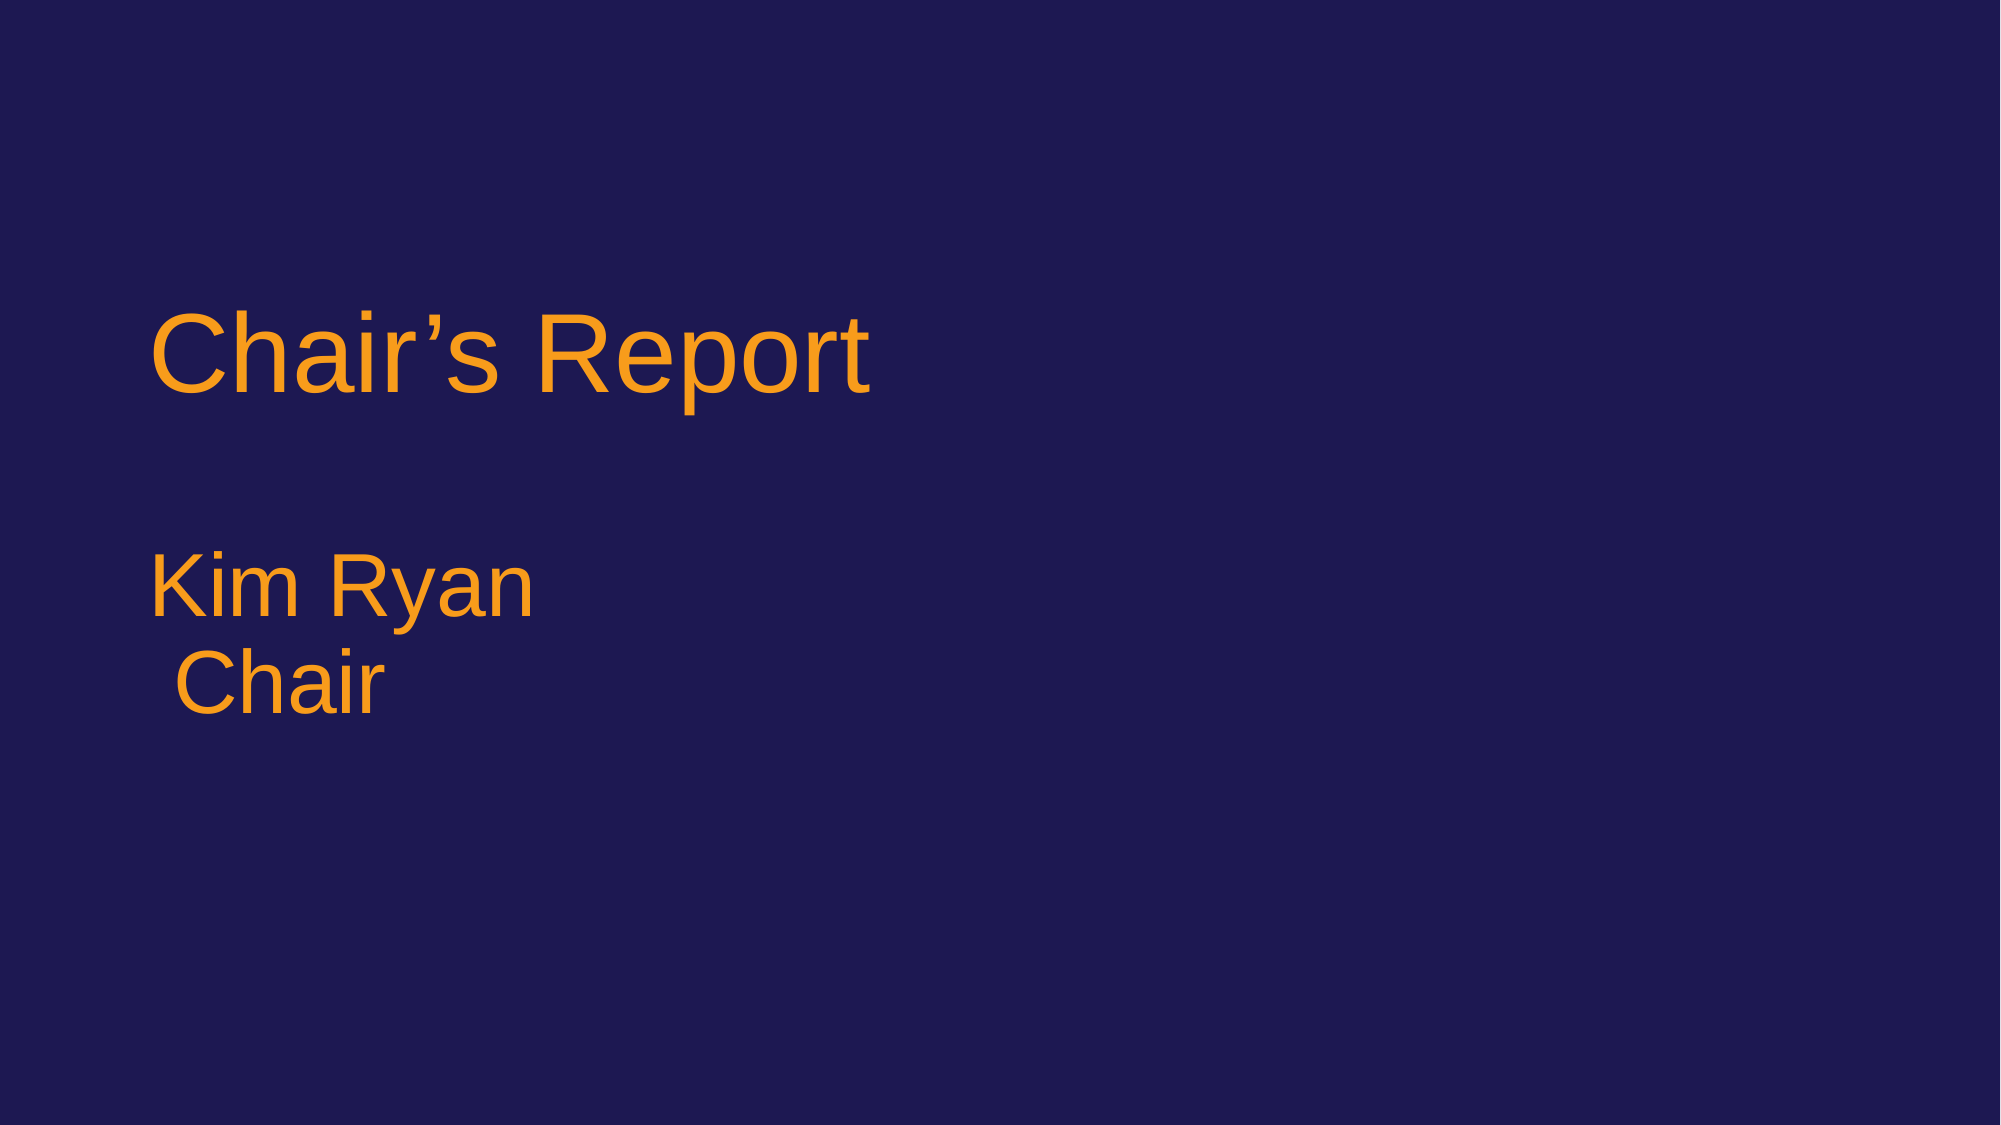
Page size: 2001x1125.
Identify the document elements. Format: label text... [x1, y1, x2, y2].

text_box Chair’s Report [146, 277, 872, 415]
text_box Kim Ryan Chair [146, 523, 539, 732]
